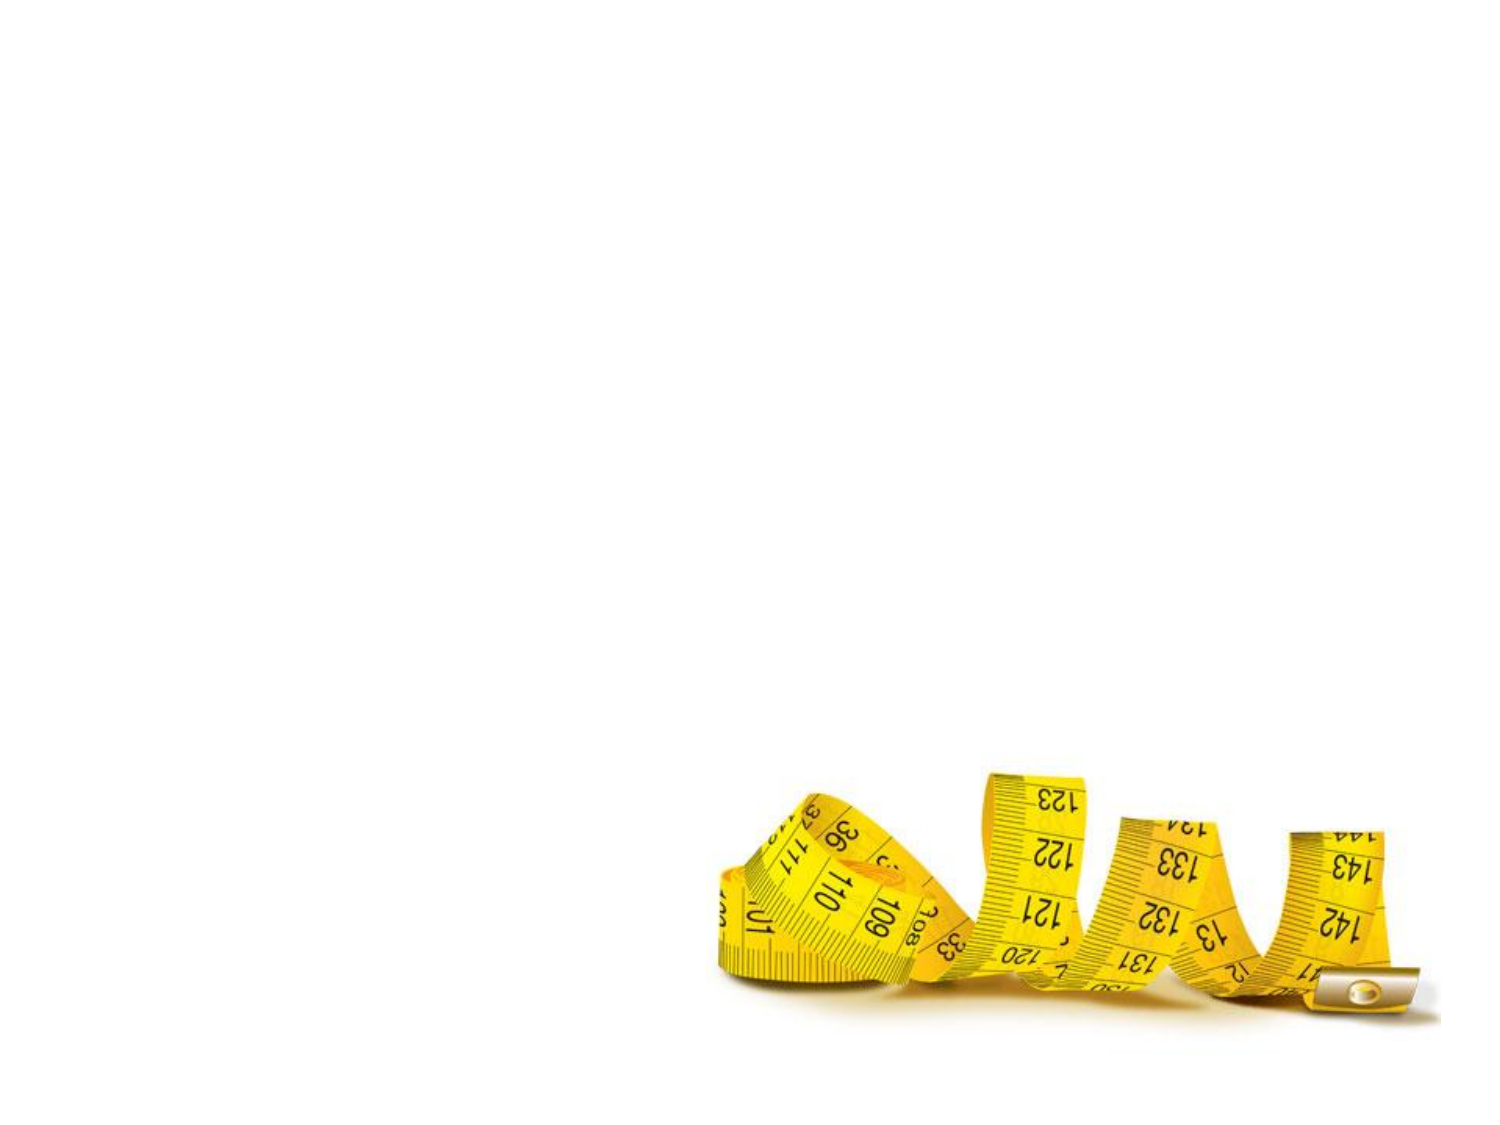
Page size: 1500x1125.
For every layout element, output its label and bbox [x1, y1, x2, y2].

picture [706, 653, 1441, 1088]
